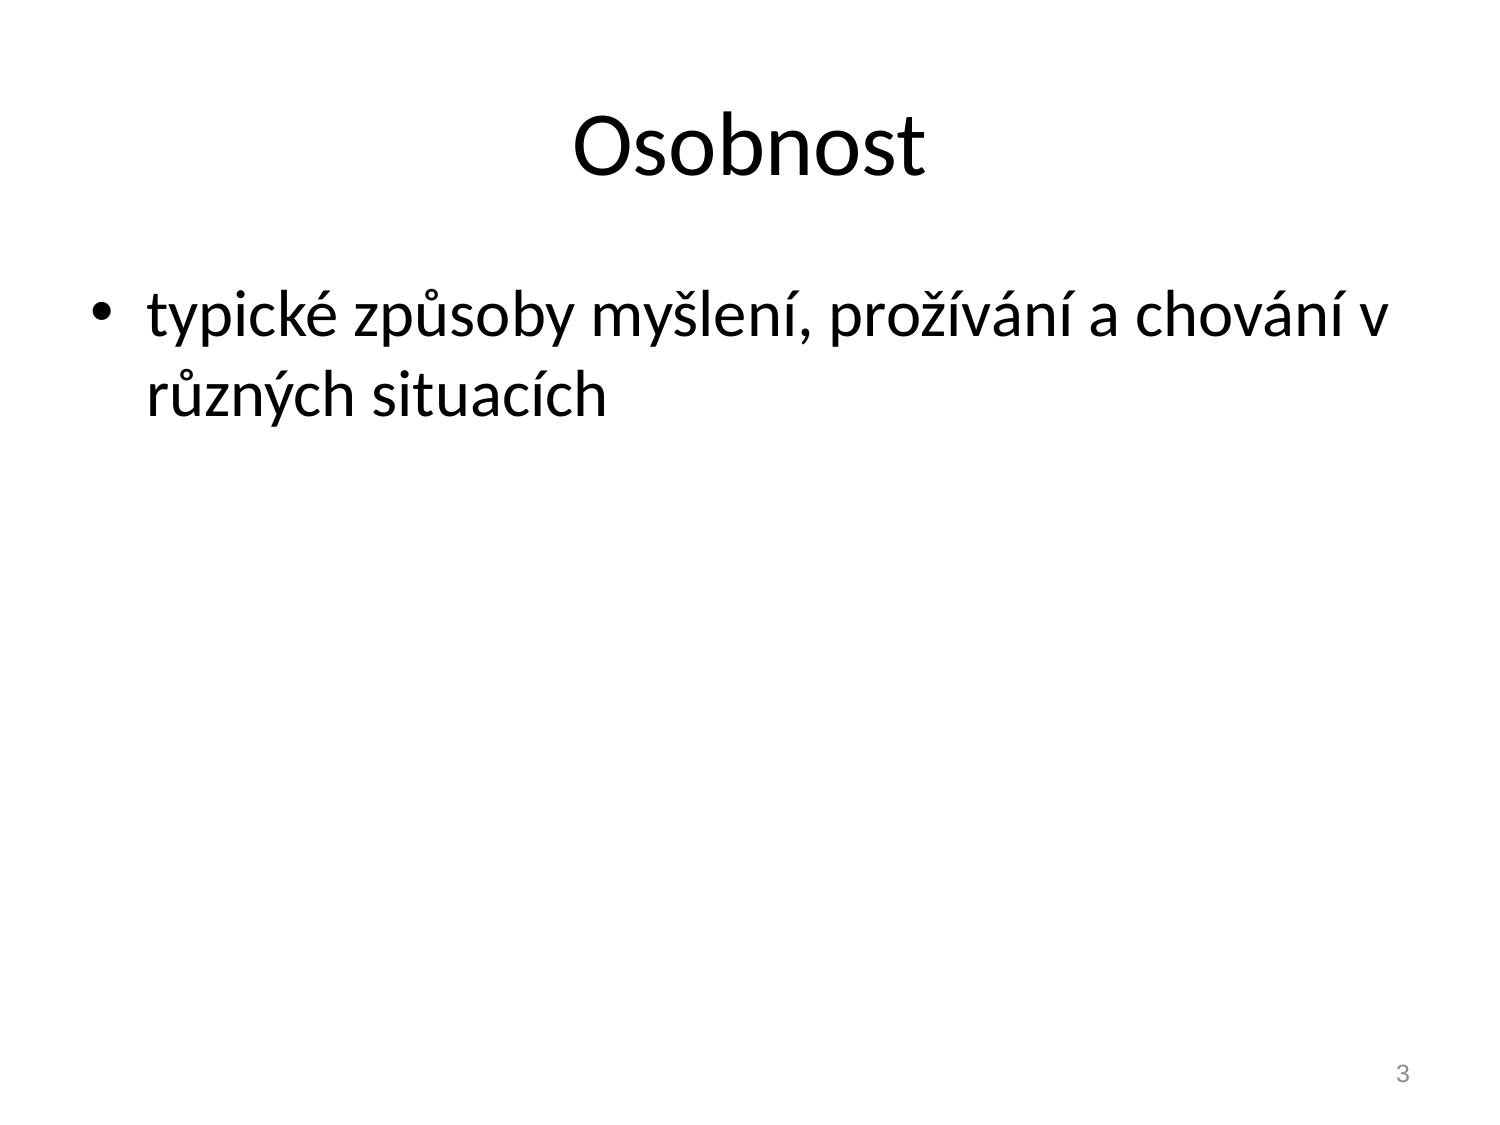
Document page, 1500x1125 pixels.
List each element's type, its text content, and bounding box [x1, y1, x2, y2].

title Osobnost [75, 45, 1425, 233]
list typické způsoby myšlení, prožívání a chování v různých situacích [75, 262, 1425, 1005]
slide_number 3 [1074, 1042, 1425, 1103]
